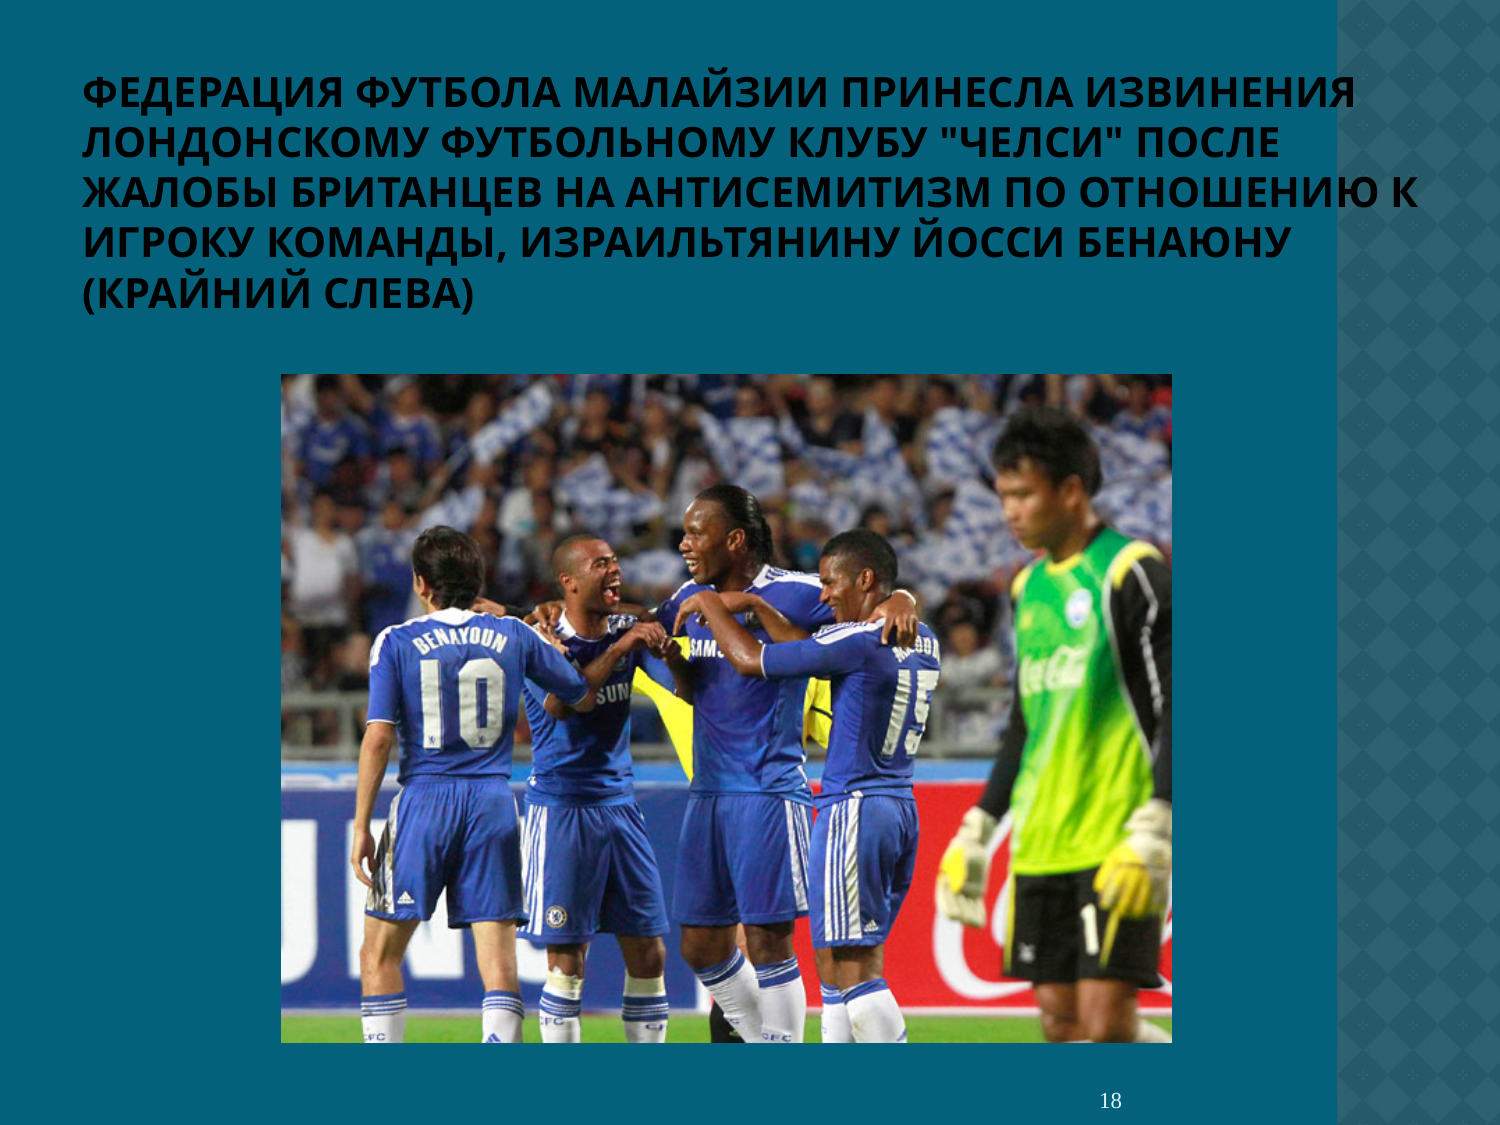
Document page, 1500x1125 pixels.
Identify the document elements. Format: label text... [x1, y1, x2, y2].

slide_number 18 [1025, 1075, 1123, 1113]
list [280, 374, 1173, 1044]
picture [1338, 0, 1500, 1125]
title Федерация футбола Малайзии принесла извинения лондонскому футбольному клубу "Челси" после жалобы британцев на антисемитизм по отношению к игроку команды, израильтянину Йосси Бенаюну (крайний слева) [75, 52, 1465, 317]
